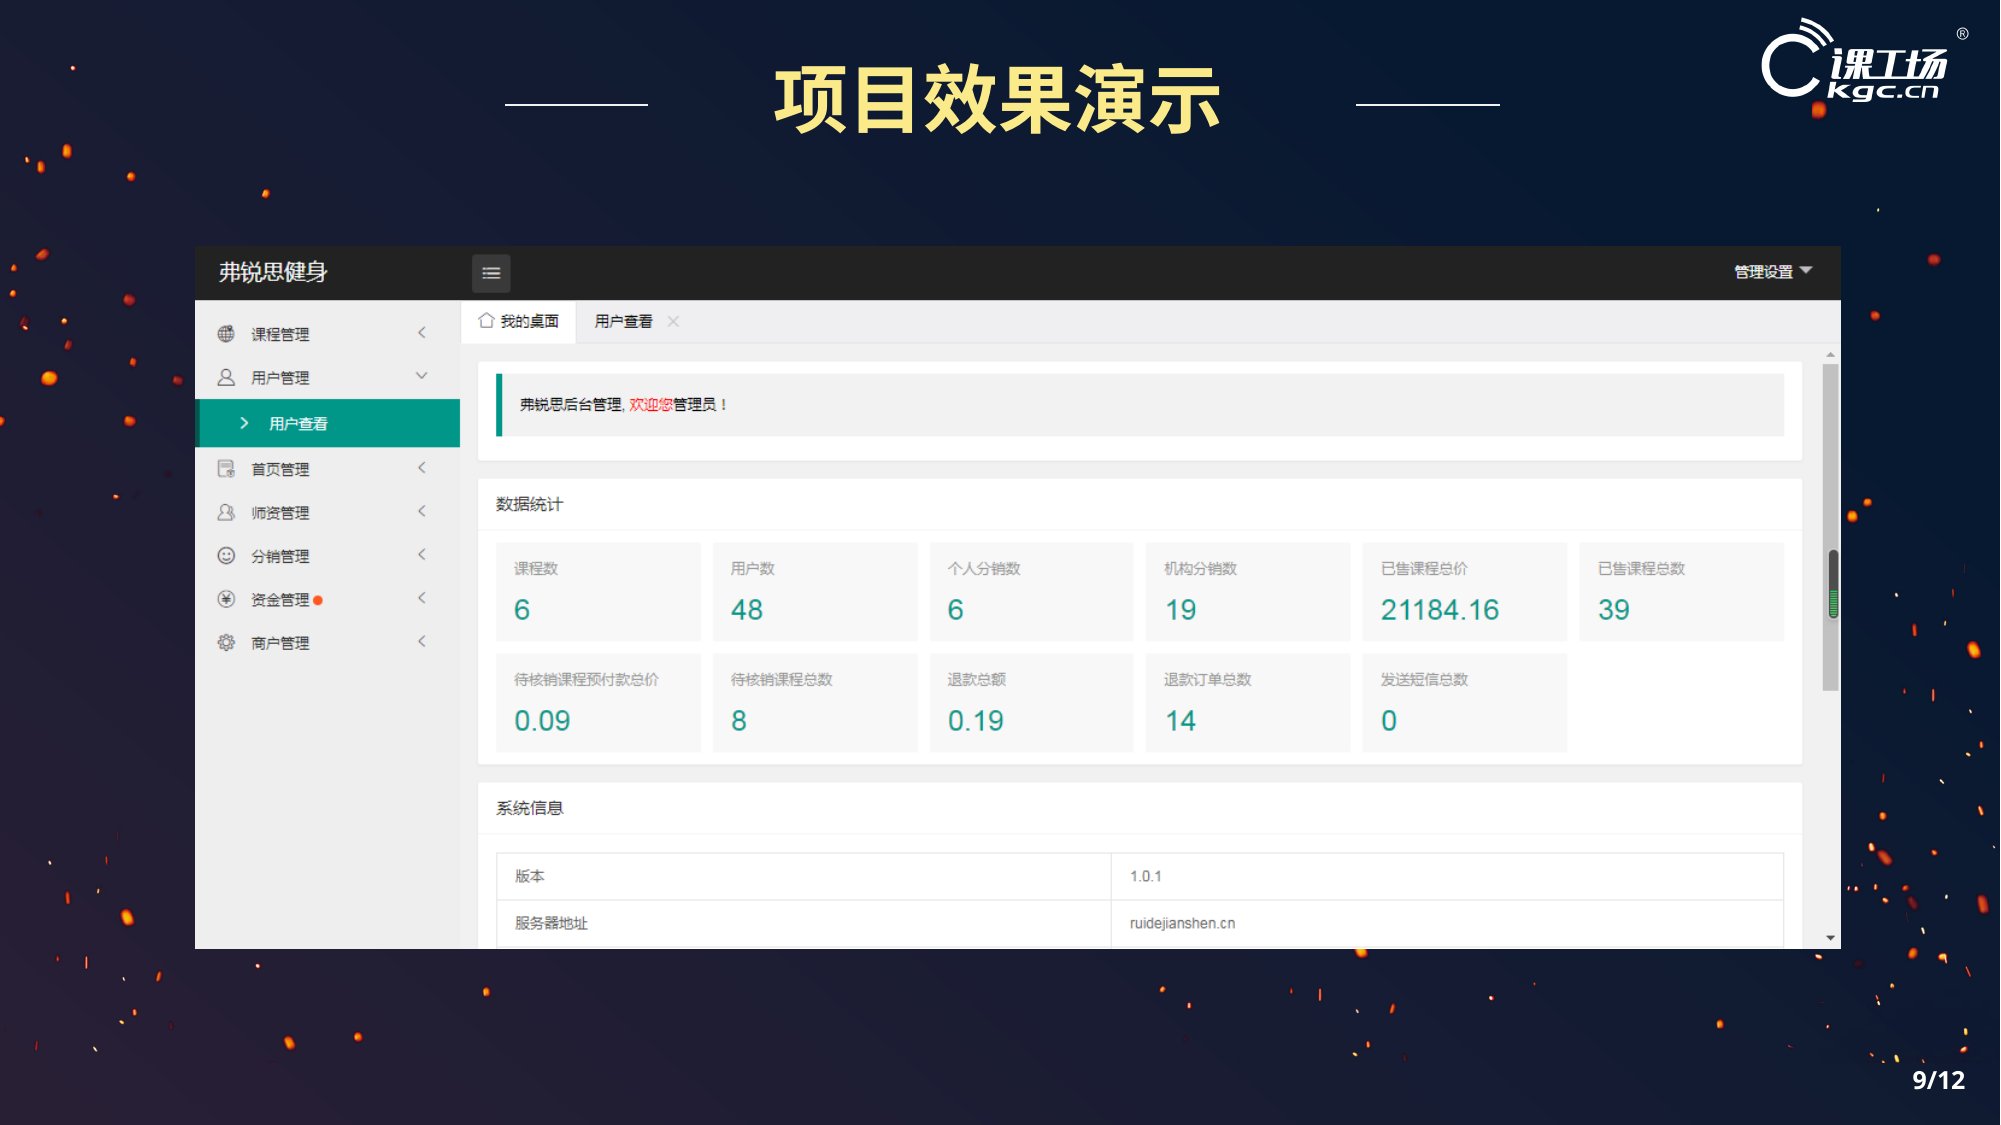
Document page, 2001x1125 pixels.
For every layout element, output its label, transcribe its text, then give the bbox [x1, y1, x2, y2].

slide_number /12 [1765, 1051, 1981, 1112]
text_box 项目效果演示 [690, 114, 1307, 143]
text_box 项目效果演示 [690, 52, 1307, 104]
picture [0, 7, 2000, 1063]
